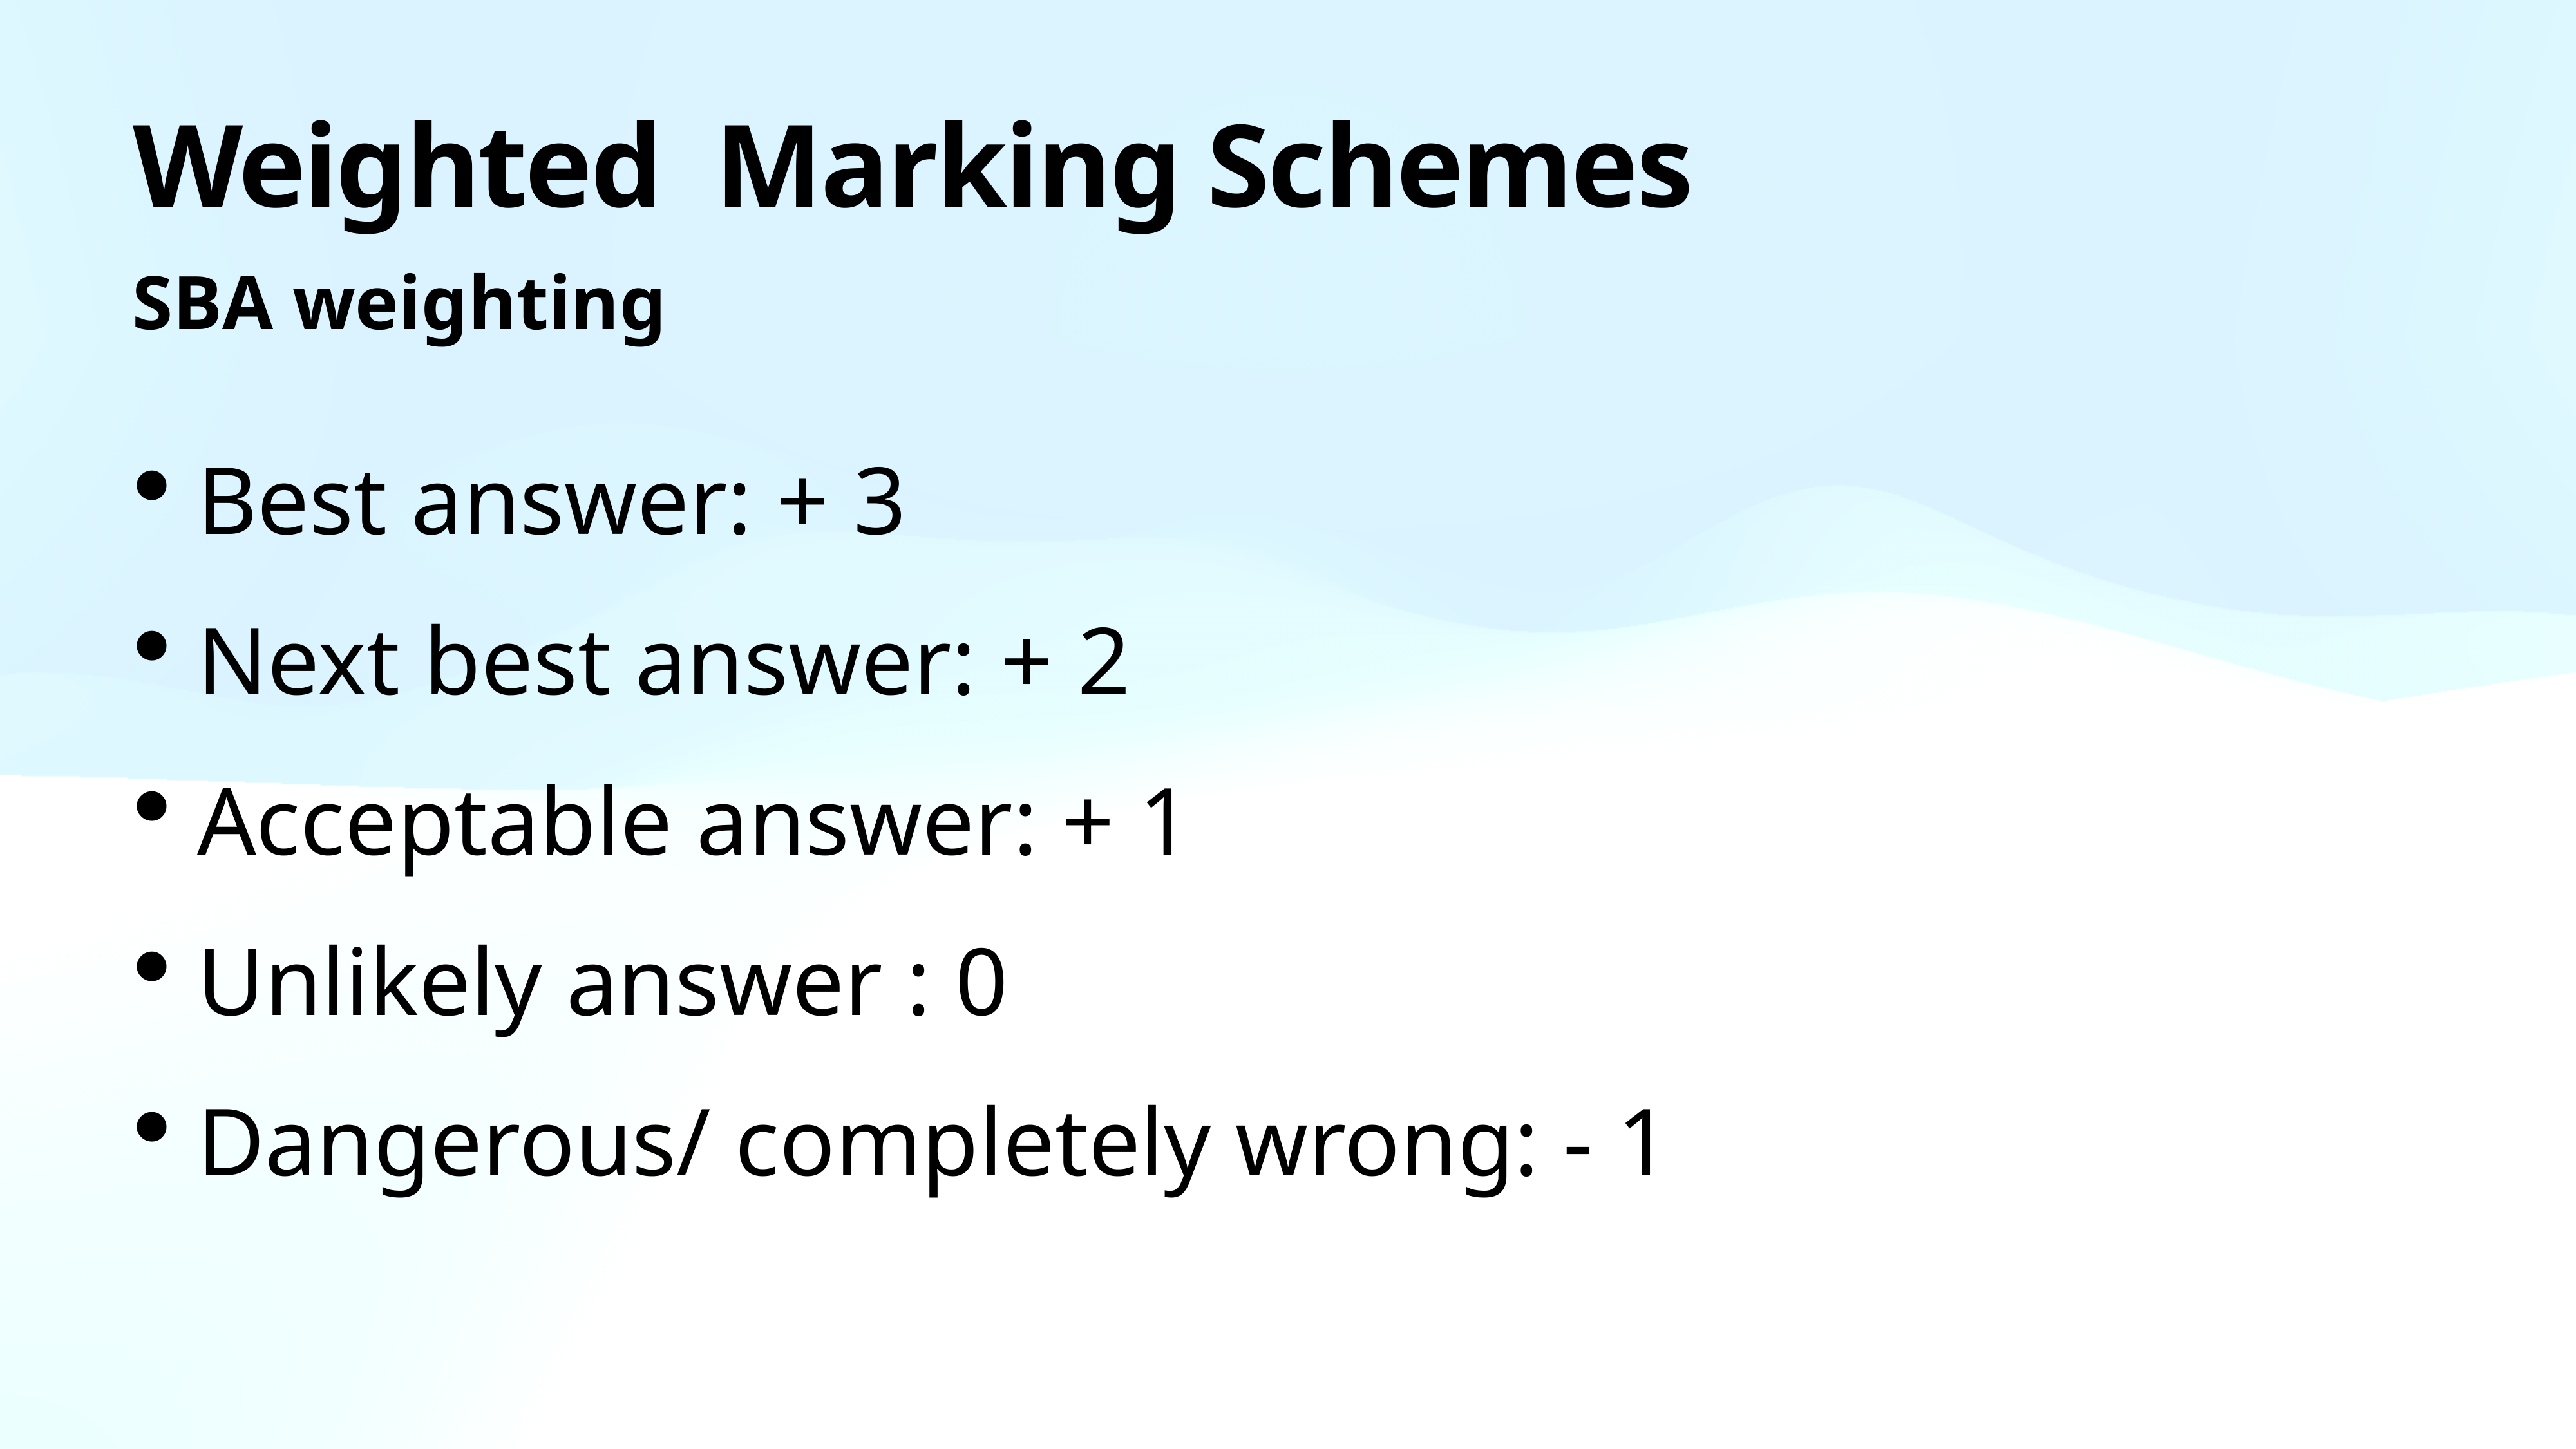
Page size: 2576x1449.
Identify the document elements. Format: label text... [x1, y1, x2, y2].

picture [0, 0, 2576, 1449]
text_box SBA weighting [127, 251, 2449, 350]
title Weighted Marking Schemes [127, 113, 2449, 251]
list Best answer: + 3 Next best answer: + 2 Acceptable answer: + 1 Unlikely answer : 0 Dangerous/ completely wrong: - 1 [127, 448, 2449, 1321]
